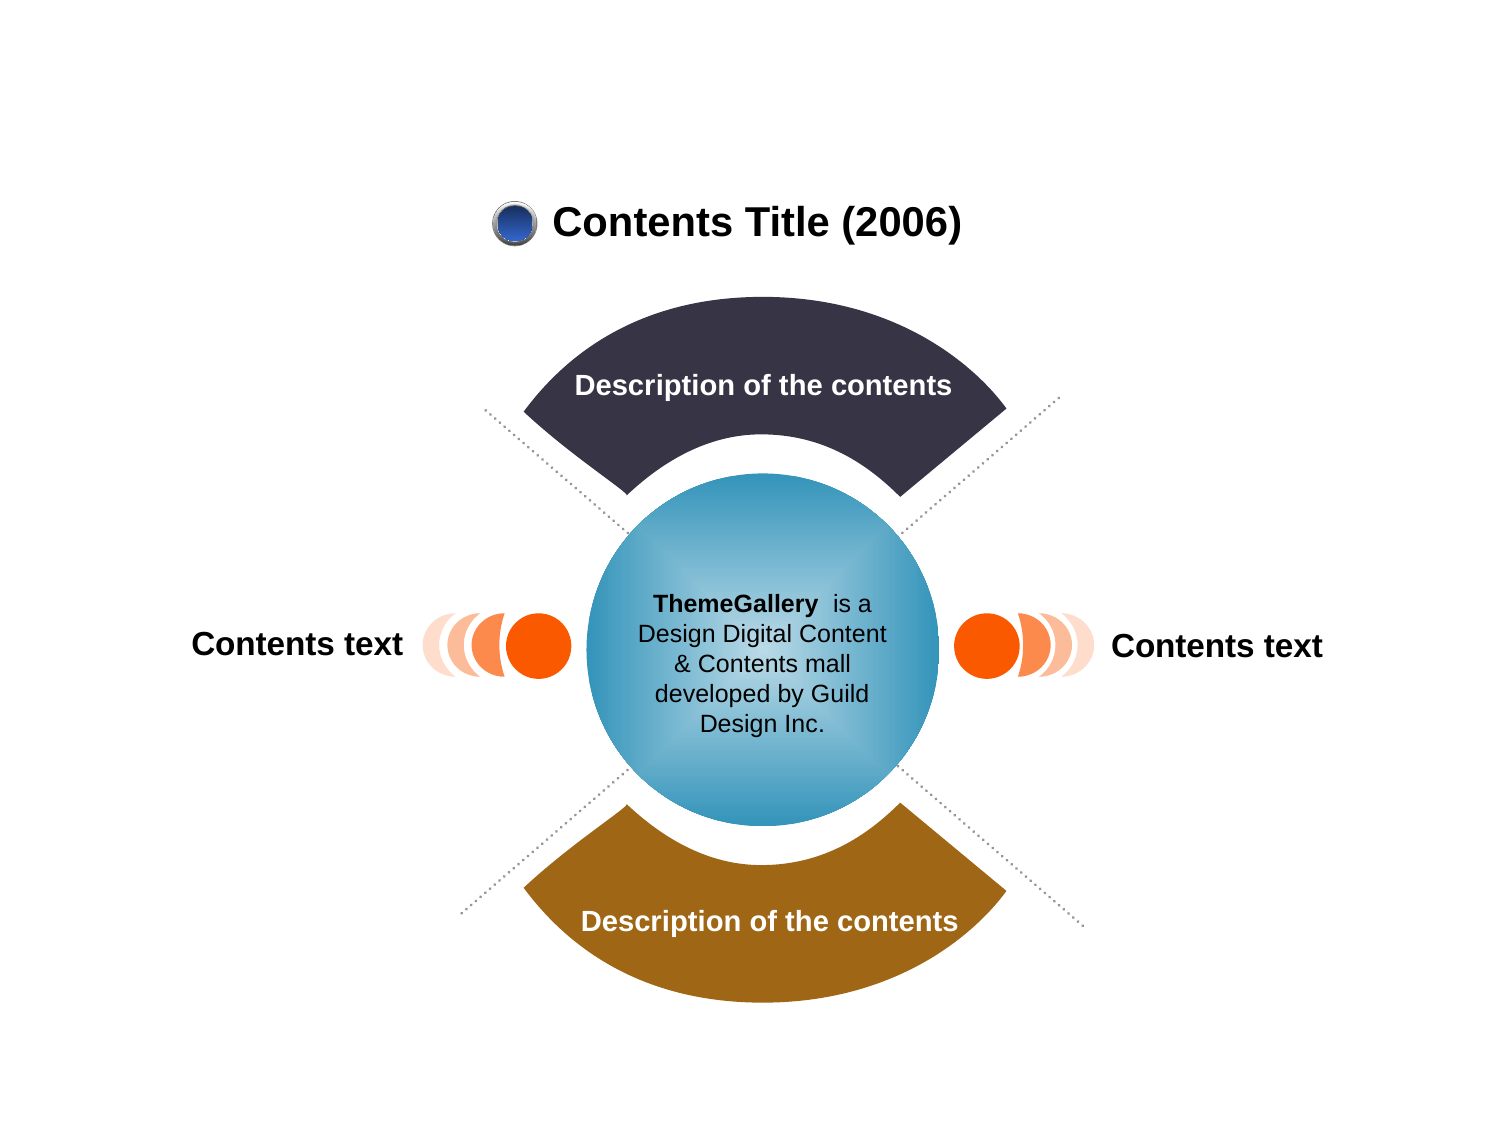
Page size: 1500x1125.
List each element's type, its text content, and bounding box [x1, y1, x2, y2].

text_box [954, 613, 1020, 679]
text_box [492, 200, 538, 247]
text_box [579, 945, 952, 1003]
text_box [422, 613, 456, 677]
text_box Contents text [1096, 616, 1425, 672]
text_box [505, 613, 572, 679]
text_box [586, 473, 940, 741]
text_box Contents Title (2006) [537, 187, 986, 253]
text_box [471, 613, 505, 677]
text_box Contents text [87, 615, 418, 670]
text_box [575, 296, 956, 358]
text_box [1038, 613, 1073, 677]
text_box ThemeGallery is a Design Digital Content & Contents mall developed by Guild Design Inc. [611, 580, 914, 745]
text_box [614, 745, 912, 827]
text_box [447, 613, 481, 677]
text_box [523, 802, 1007, 917]
text_box [1017, 613, 1051, 677]
text_box Description of the contents [542, 358, 986, 409]
text_box Description of the contents [548, 894, 992, 945]
text_box [1061, 613, 1095, 677]
text_box [523, 384, 1007, 497]
